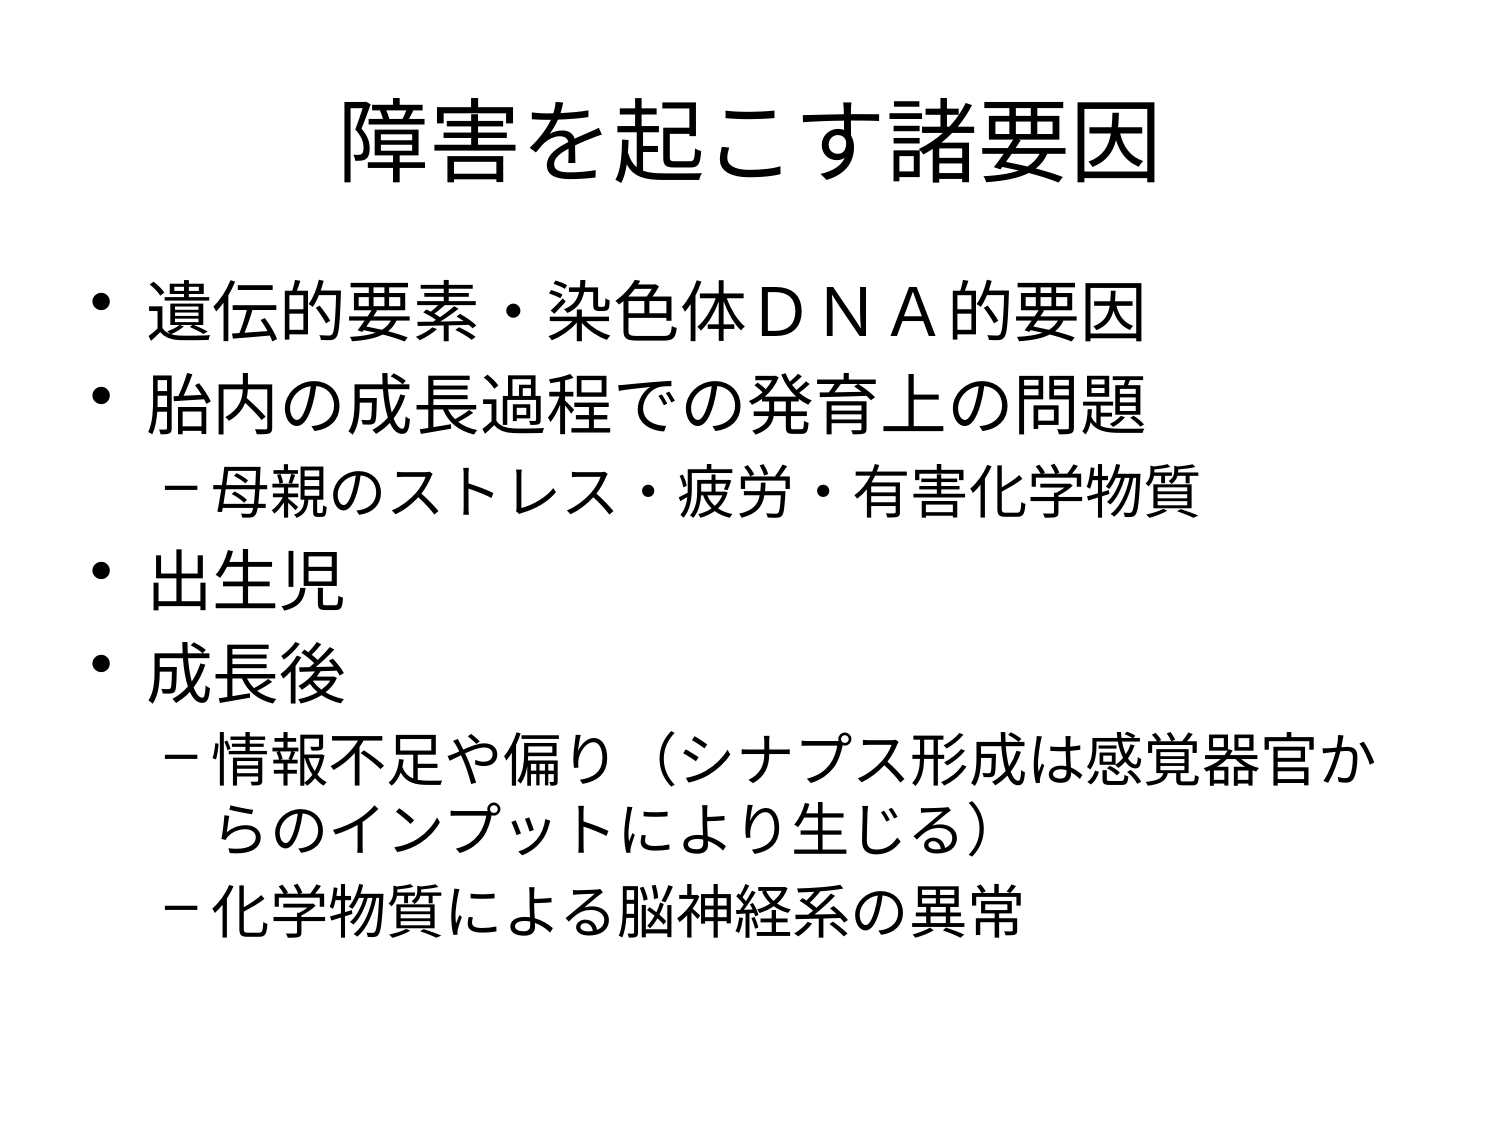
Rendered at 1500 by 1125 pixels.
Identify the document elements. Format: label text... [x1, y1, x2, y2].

title 障害を起こす諸要因 [74, 44, 1426, 233]
list 遺伝的要素・染色体ＤＮＡ的要因 胎内の成長過程での発育上の問題 母親のストレス・疲労・有害化学物質 出生児 成長後 情報不足や偏り（シナプス形成は感覚器官からのインプットにより生じる） 化学物質による脳神経系の異常 [74, 262, 1426, 1006]
